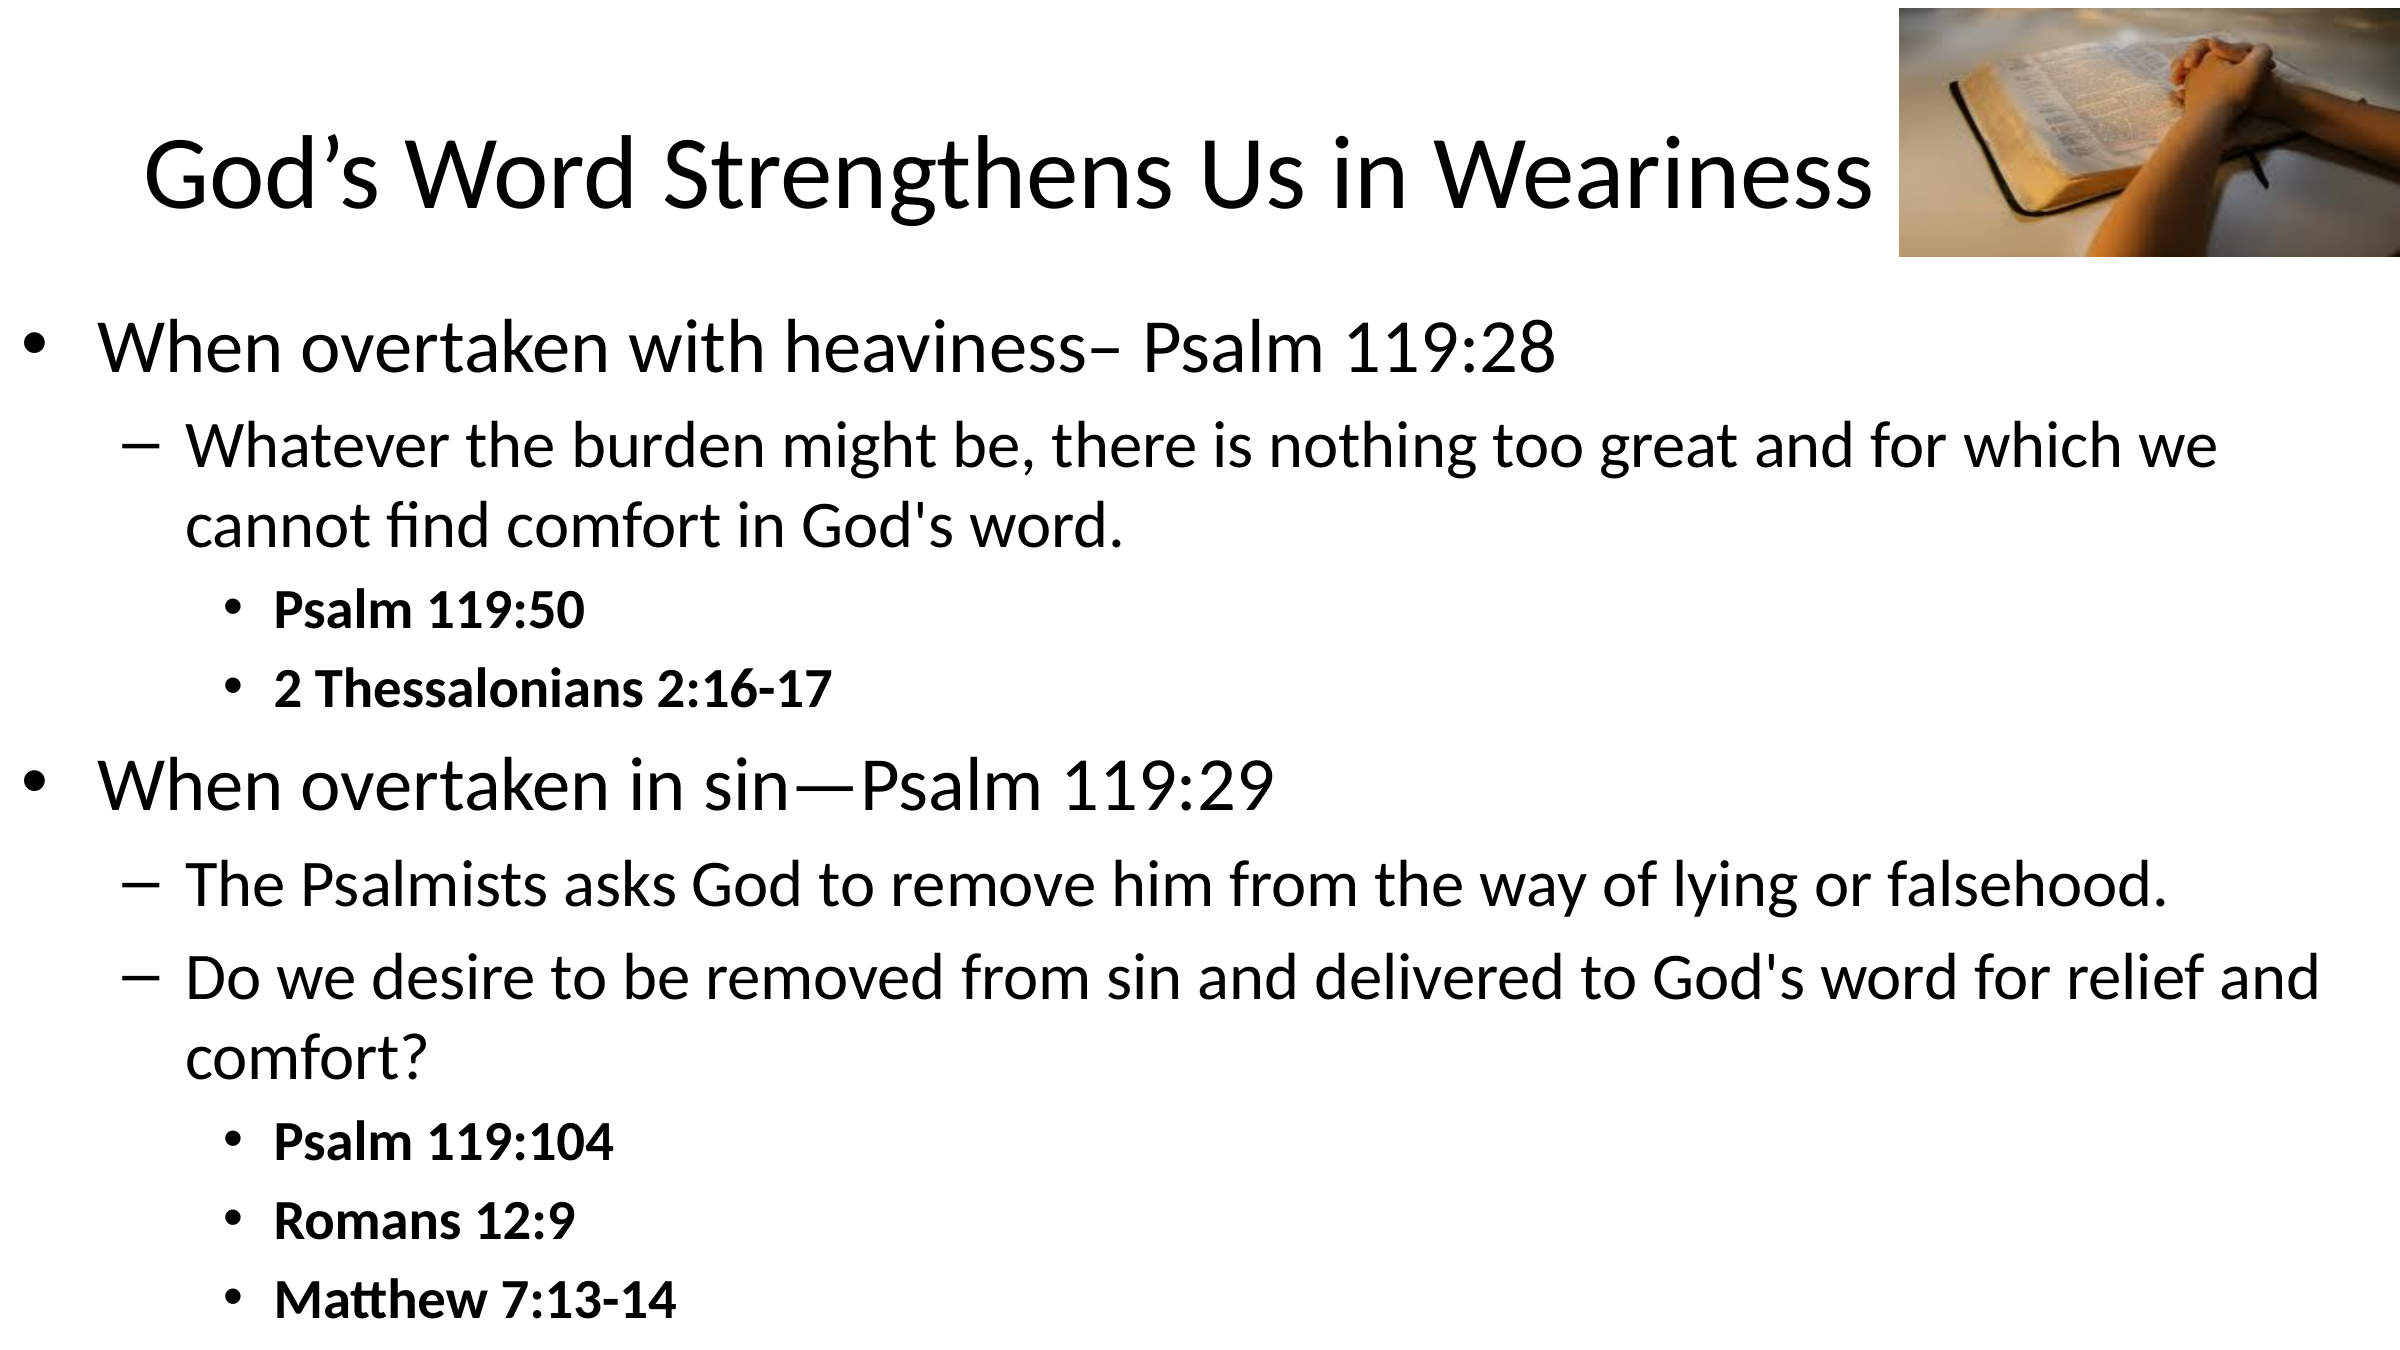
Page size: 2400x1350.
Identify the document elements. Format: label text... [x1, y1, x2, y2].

list When overtaken with heaviness– Psalm 119:28 Whatever the burden might be, there is nothing too great and for which we cannot find comfort in God's word. Psalm 119:50 2 Thessalonians 2:16-17 When overtaken in sin—Psalm 119:29 The Psalmists asks God to remove him from the way of lying or falsehood. Do we desire to be removed from sin and delivered to God's word for relief and comfort? Psalm 119:104 Romans 12:9 Matthew 7:13-14 [0, 285, 2400, 1350]
title God’s Word Strengthens Us in Weariness [120, 54, 1900, 279]
picture [1899, 7, 2400, 257]
